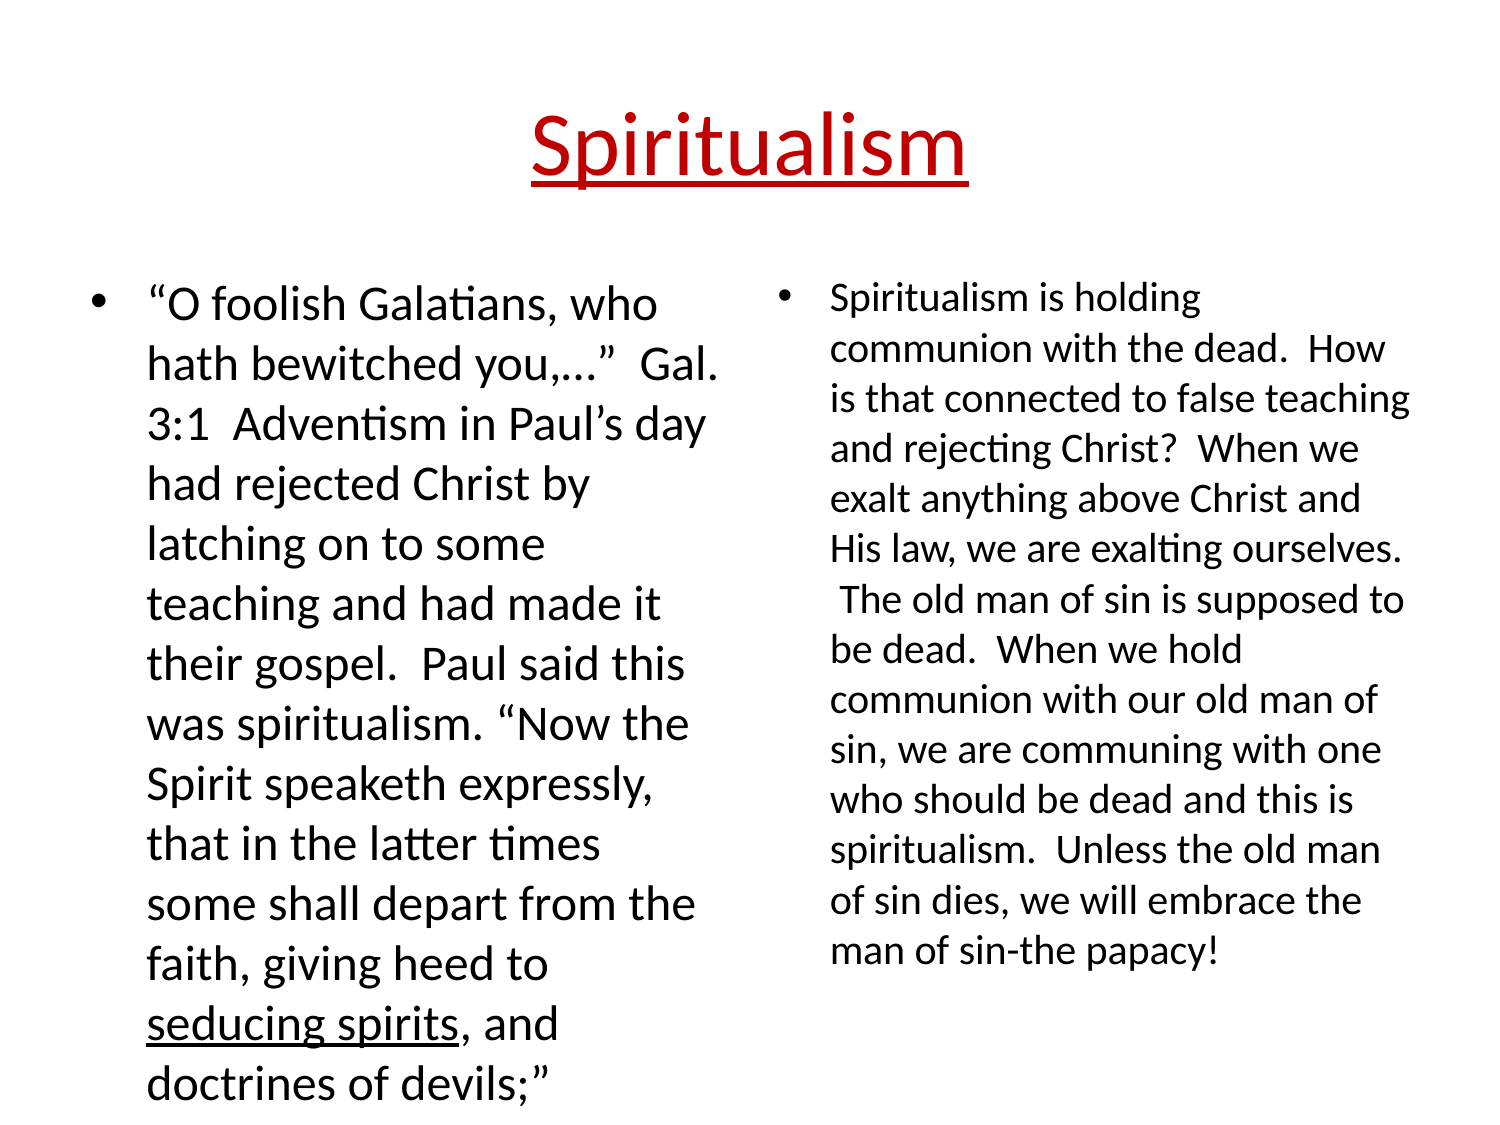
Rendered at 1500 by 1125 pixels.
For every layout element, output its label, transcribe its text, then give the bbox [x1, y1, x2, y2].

list “O foolish Galatians, who hath bewitched you,…” Gal. 3:1 Adventism in Paul’s day had rejected Christ by latching on to some teaching and had made it their gospel. Paul said this was spiritualism. “Now the Spirit speaketh expressly, that in the latter times some shall depart from the faith, giving heed to seducing spirits, and doctrines of devils;” [75, 262, 738, 1005]
list Spiritualism is holding communion with the dead. How is that connected to false teaching and rejecting Christ? When we exalt anything above Christ and His law, we are exalting ourselves. The old man of sin is supposed to be dead. When we hold communion with our old man of sin, we are communing with one who should be dead and this is spiritualism. Unless the old man of sin dies, we will embrace the man of sin-the papacy! [762, 262, 1425, 1005]
title Spiritualism [75, 45, 1425, 233]
